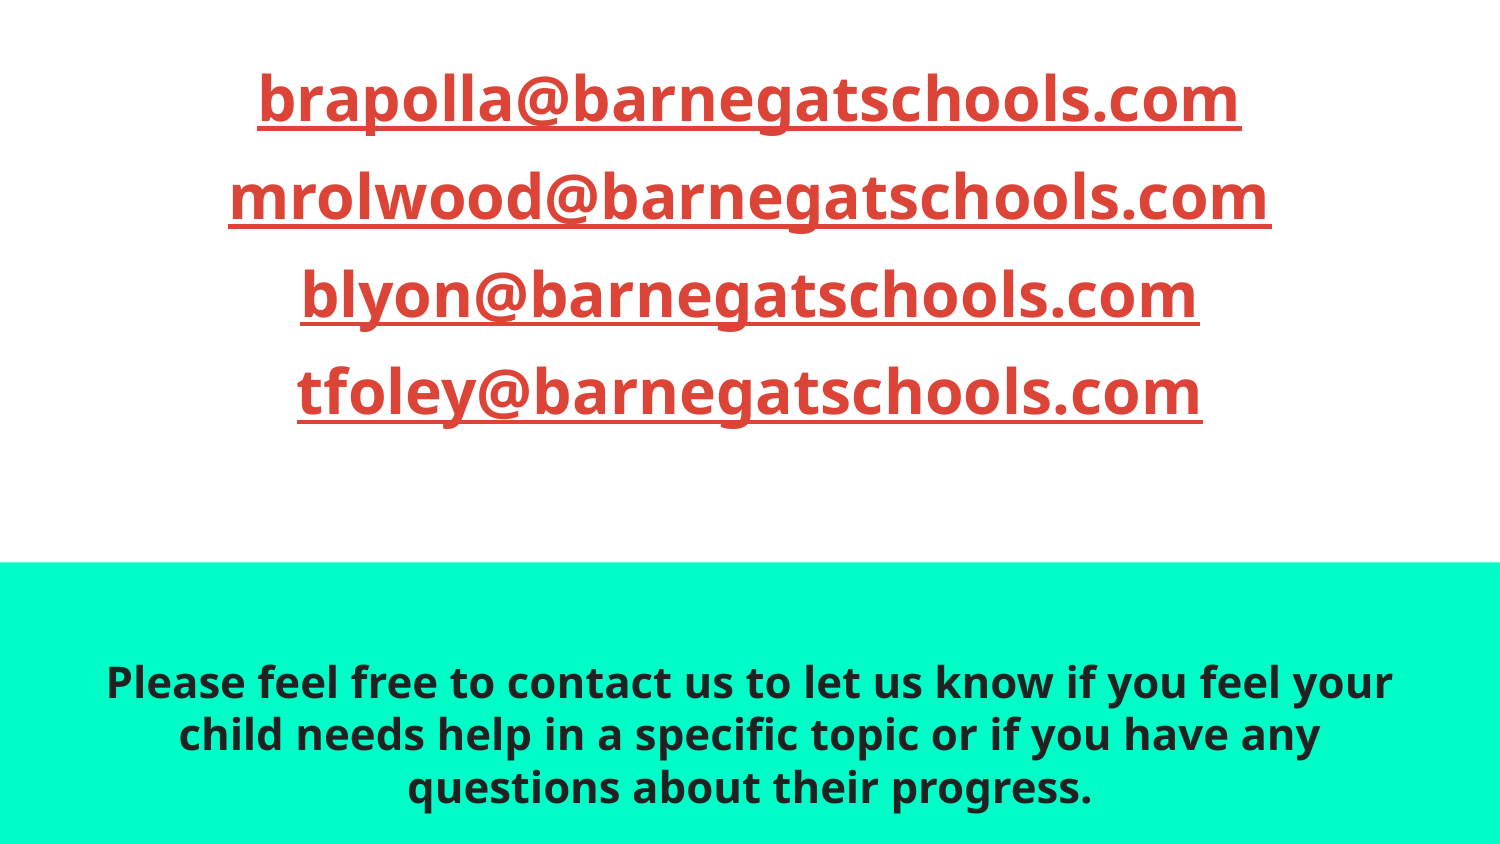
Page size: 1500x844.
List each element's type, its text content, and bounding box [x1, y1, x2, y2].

subtitle Please feel free to contact us to let us know if you feel your child needs help in a specific topic or if you have any questions about their progress. [51, 638, 1449, 828]
title Contact Information: brapolla@barnegatschools.com mrolwood@barnegatschools.com blyon@barnegatschools.com tfoley@barnegatschools.com [51, 64, 1449, 506]
